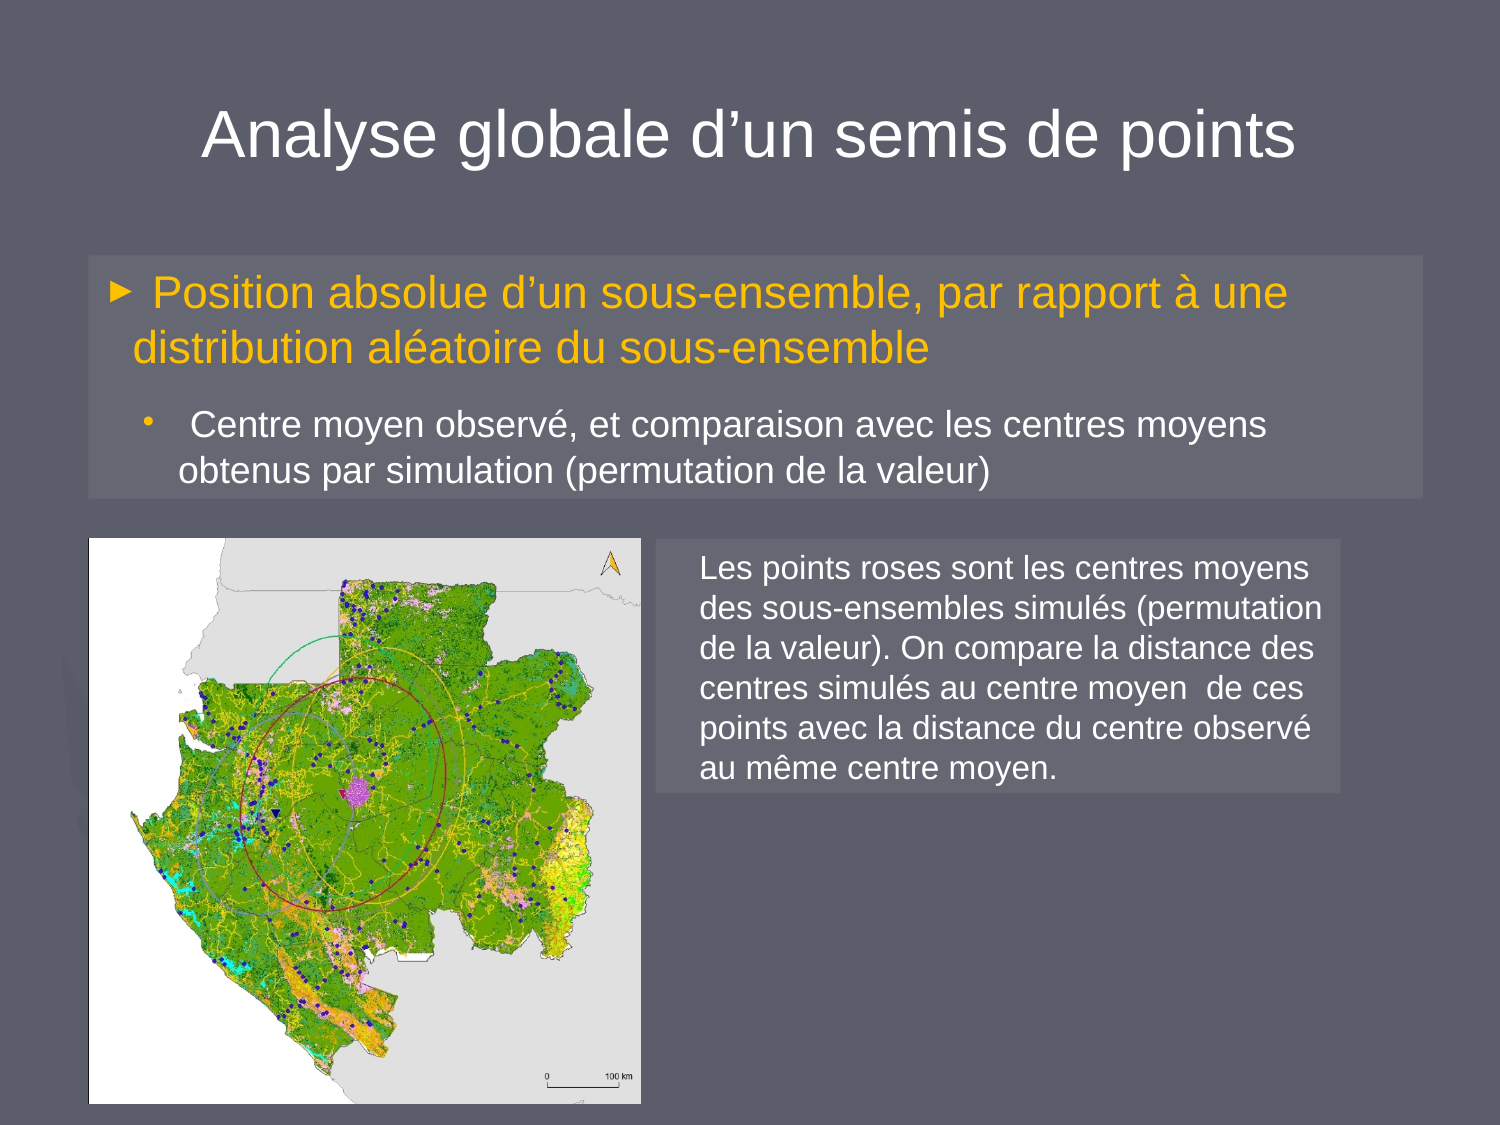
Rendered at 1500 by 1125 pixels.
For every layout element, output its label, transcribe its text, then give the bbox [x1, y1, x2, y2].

text_box Les points roses sont les centres moyens des sous-ensembles simulés (permutation de la valeur). On compare la distance des centres simulés au centre moyen de ces points avec la distance du centre observé au même centre moyen. [655, 538, 1341, 794]
picture [88, 538, 641, 1104]
text_box Analyse globale d’un semis de points [0, 66, 1500, 197]
text_box Position absolue d’un sous-ensemble, par rapport à une distribution aléatoire du sous-ensemble Centre moyen observé, et comparaison avec les centres moyens obtenus par simulation (permutation de la valeur) [88, 255, 1424, 499]
